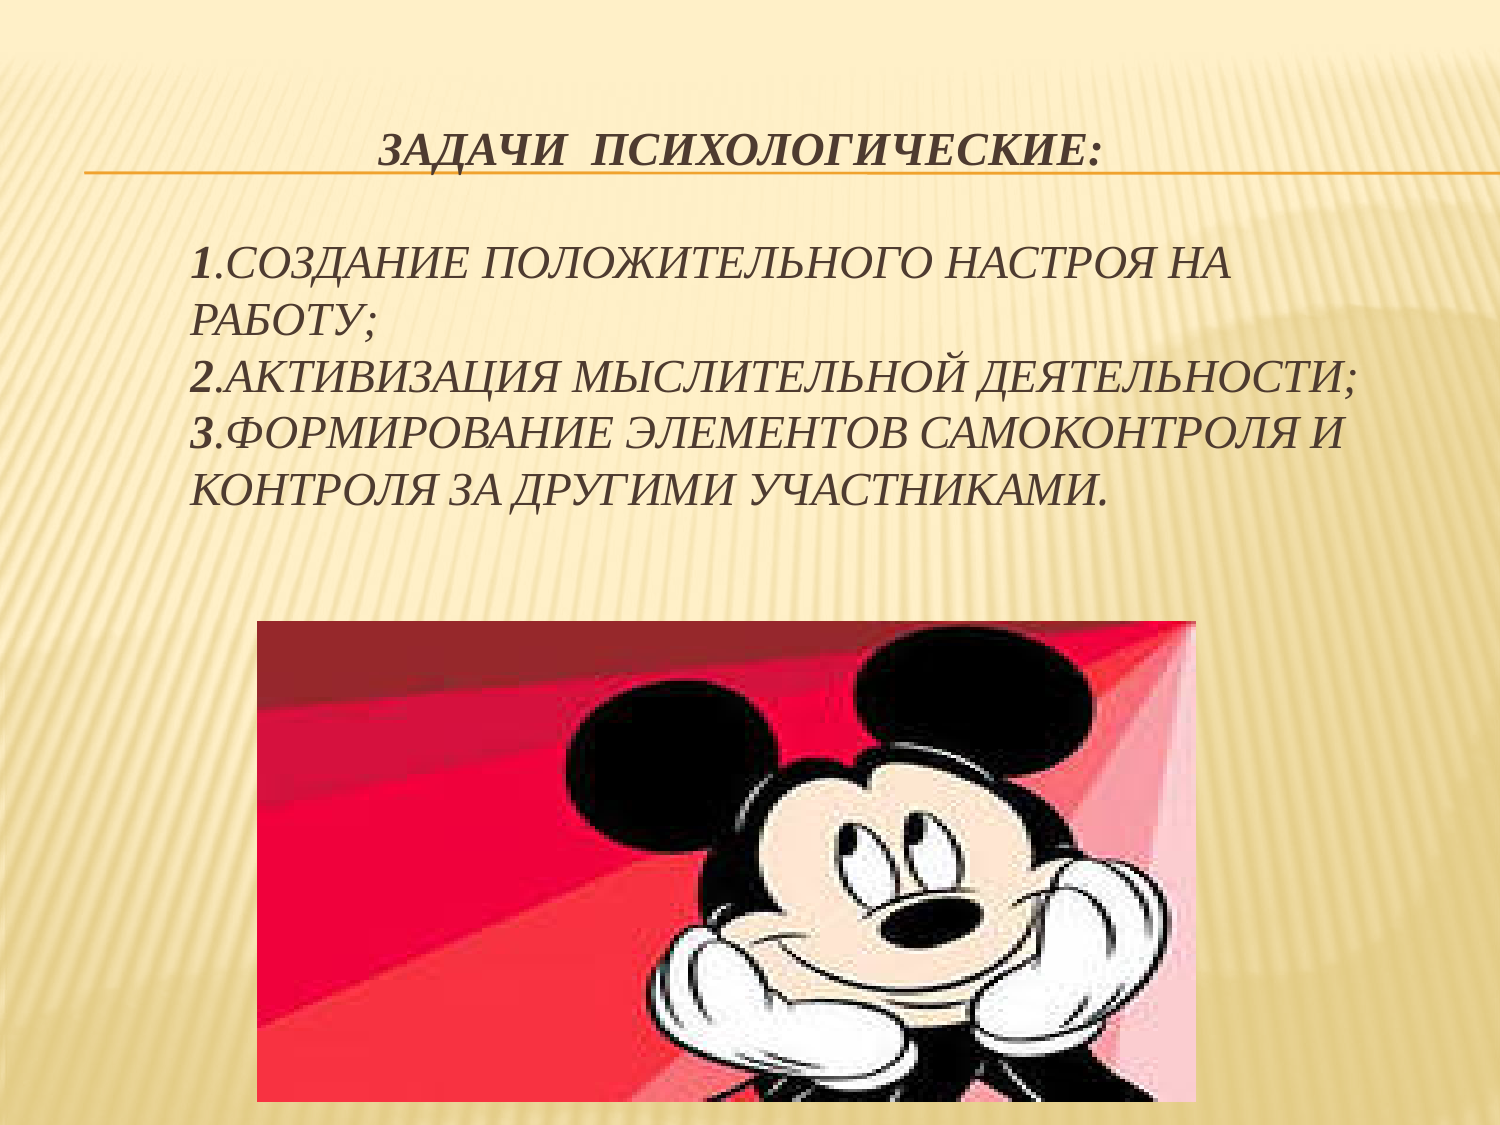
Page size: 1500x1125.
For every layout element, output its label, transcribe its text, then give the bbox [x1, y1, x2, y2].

title Задачи Психологические: 1.Создание положительного настроя на работу; 2.Активизация мыслительной деятельности; 3.Формирование элементов самоконтроля и контроля за другими участниками. [175, 46, 1383, 586]
picture [257, 620, 1196, 1102]
